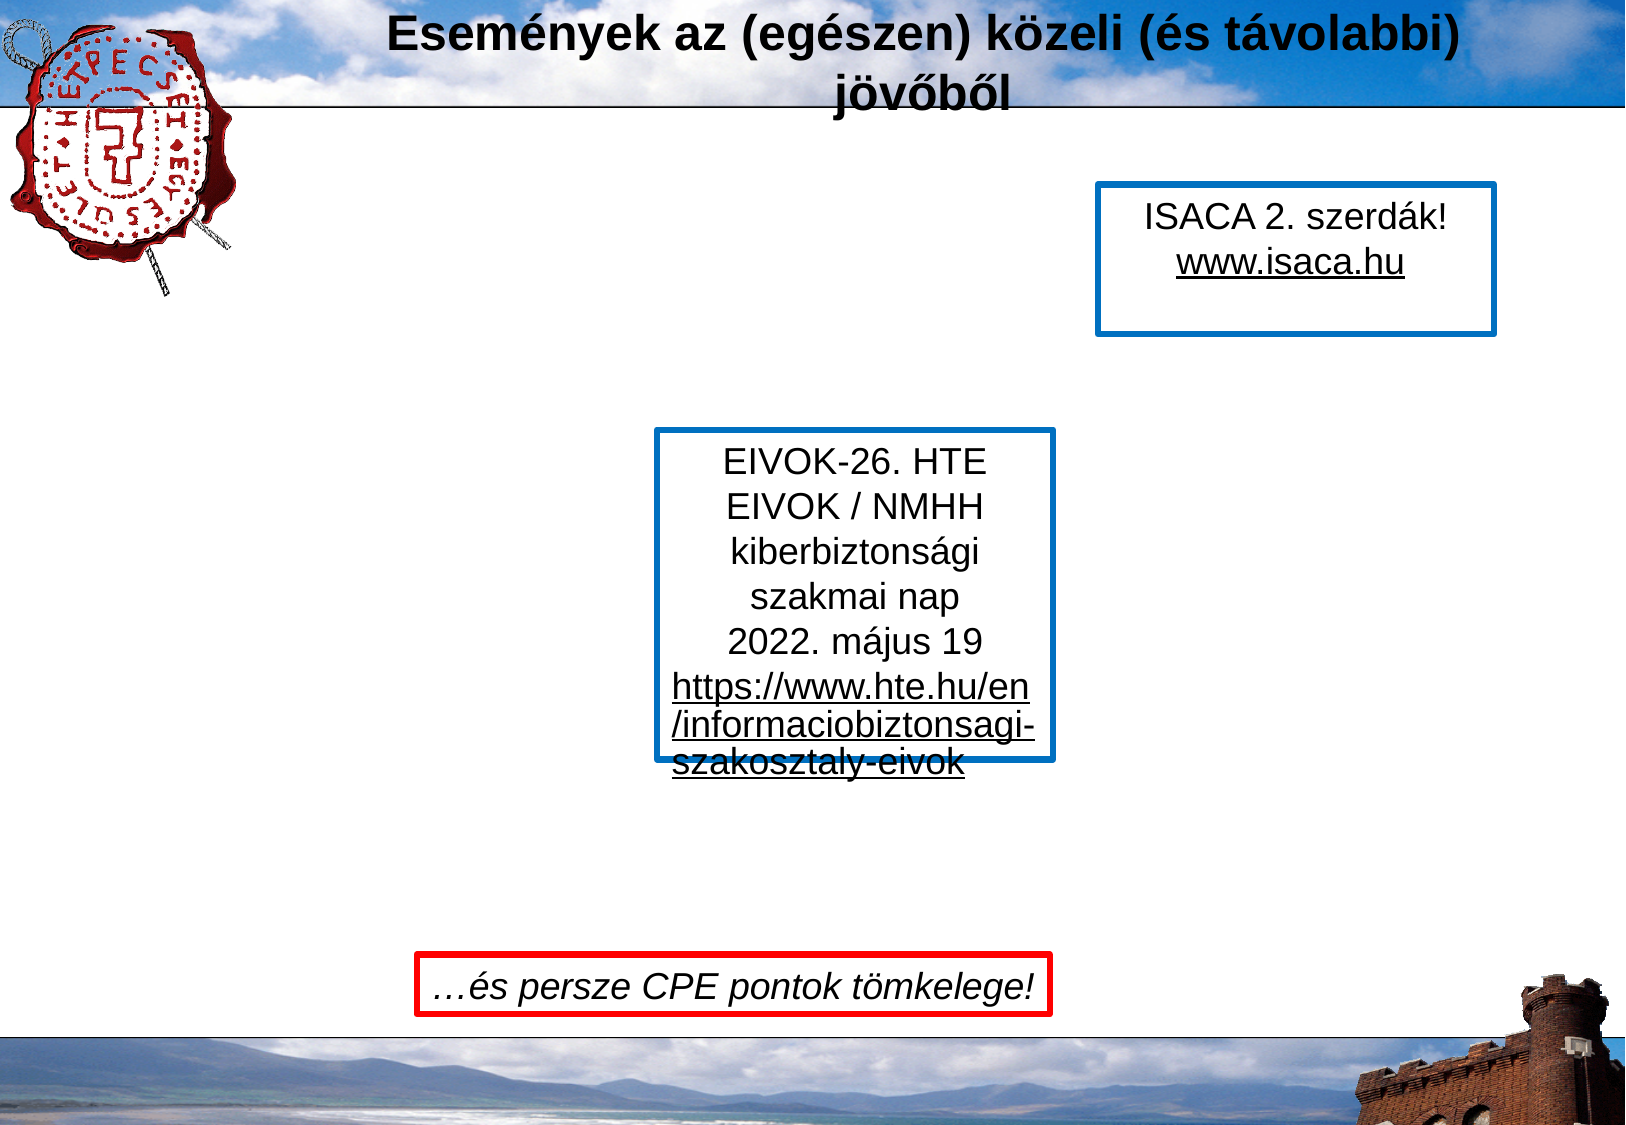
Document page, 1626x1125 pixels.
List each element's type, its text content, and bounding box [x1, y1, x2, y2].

text_box Események az (egészen) közeli (és távolabbi) jövőből [304, 19, 1544, 102]
text_box EIVOK-26. HTE EIVOK / NMHH kiberbiztonsági szakmai nap 2022. május 19 https://www.hte.hu/en/informaciobiztonsagi-szakosztaly-eivok [656, 429, 1054, 760]
picture [0, 0, 1625, 297]
picture [0, 974, 1625, 1125]
text_box ISACA 2. szerdák! www.isaca.hu [1097, 184, 1495, 335]
text_box …és persze CPE pontok tömkelege! [416, 954, 1050, 1015]
